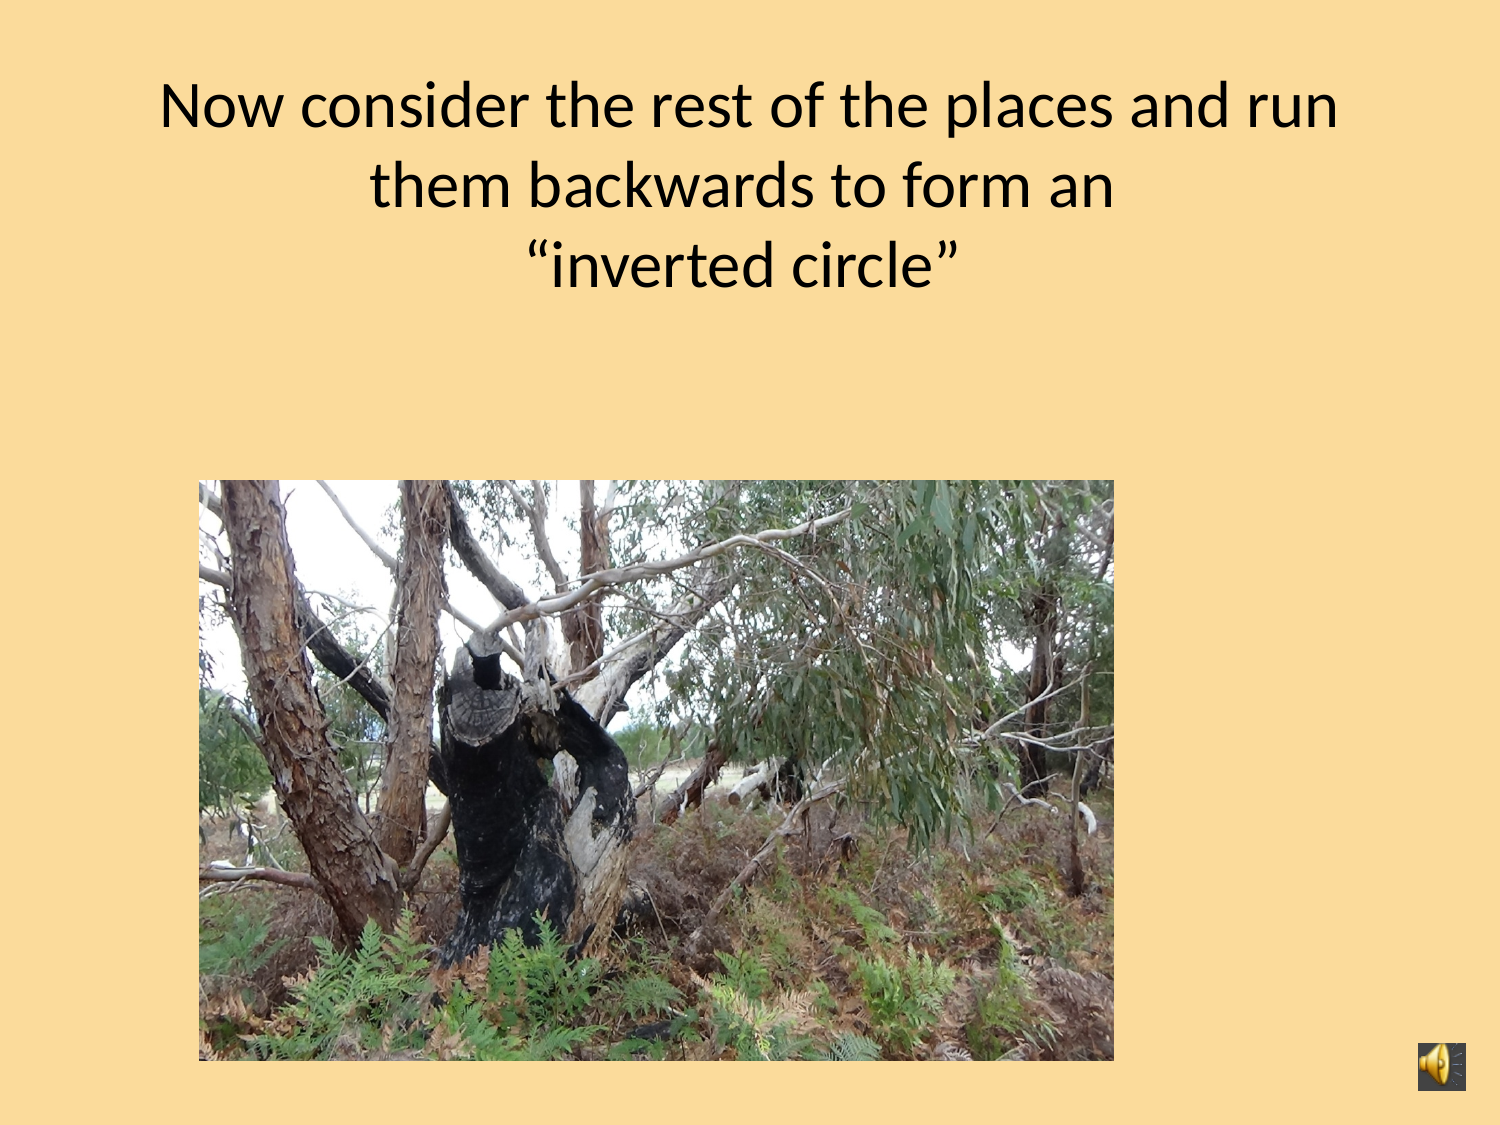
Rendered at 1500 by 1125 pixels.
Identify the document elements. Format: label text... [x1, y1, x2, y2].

title Now consider the rest of the places and run them backwards to form an “inverted circle” [75, 45, 1425, 317]
picture [198, 480, 1114, 1062]
picture [1416, 1041, 1468, 1093]
